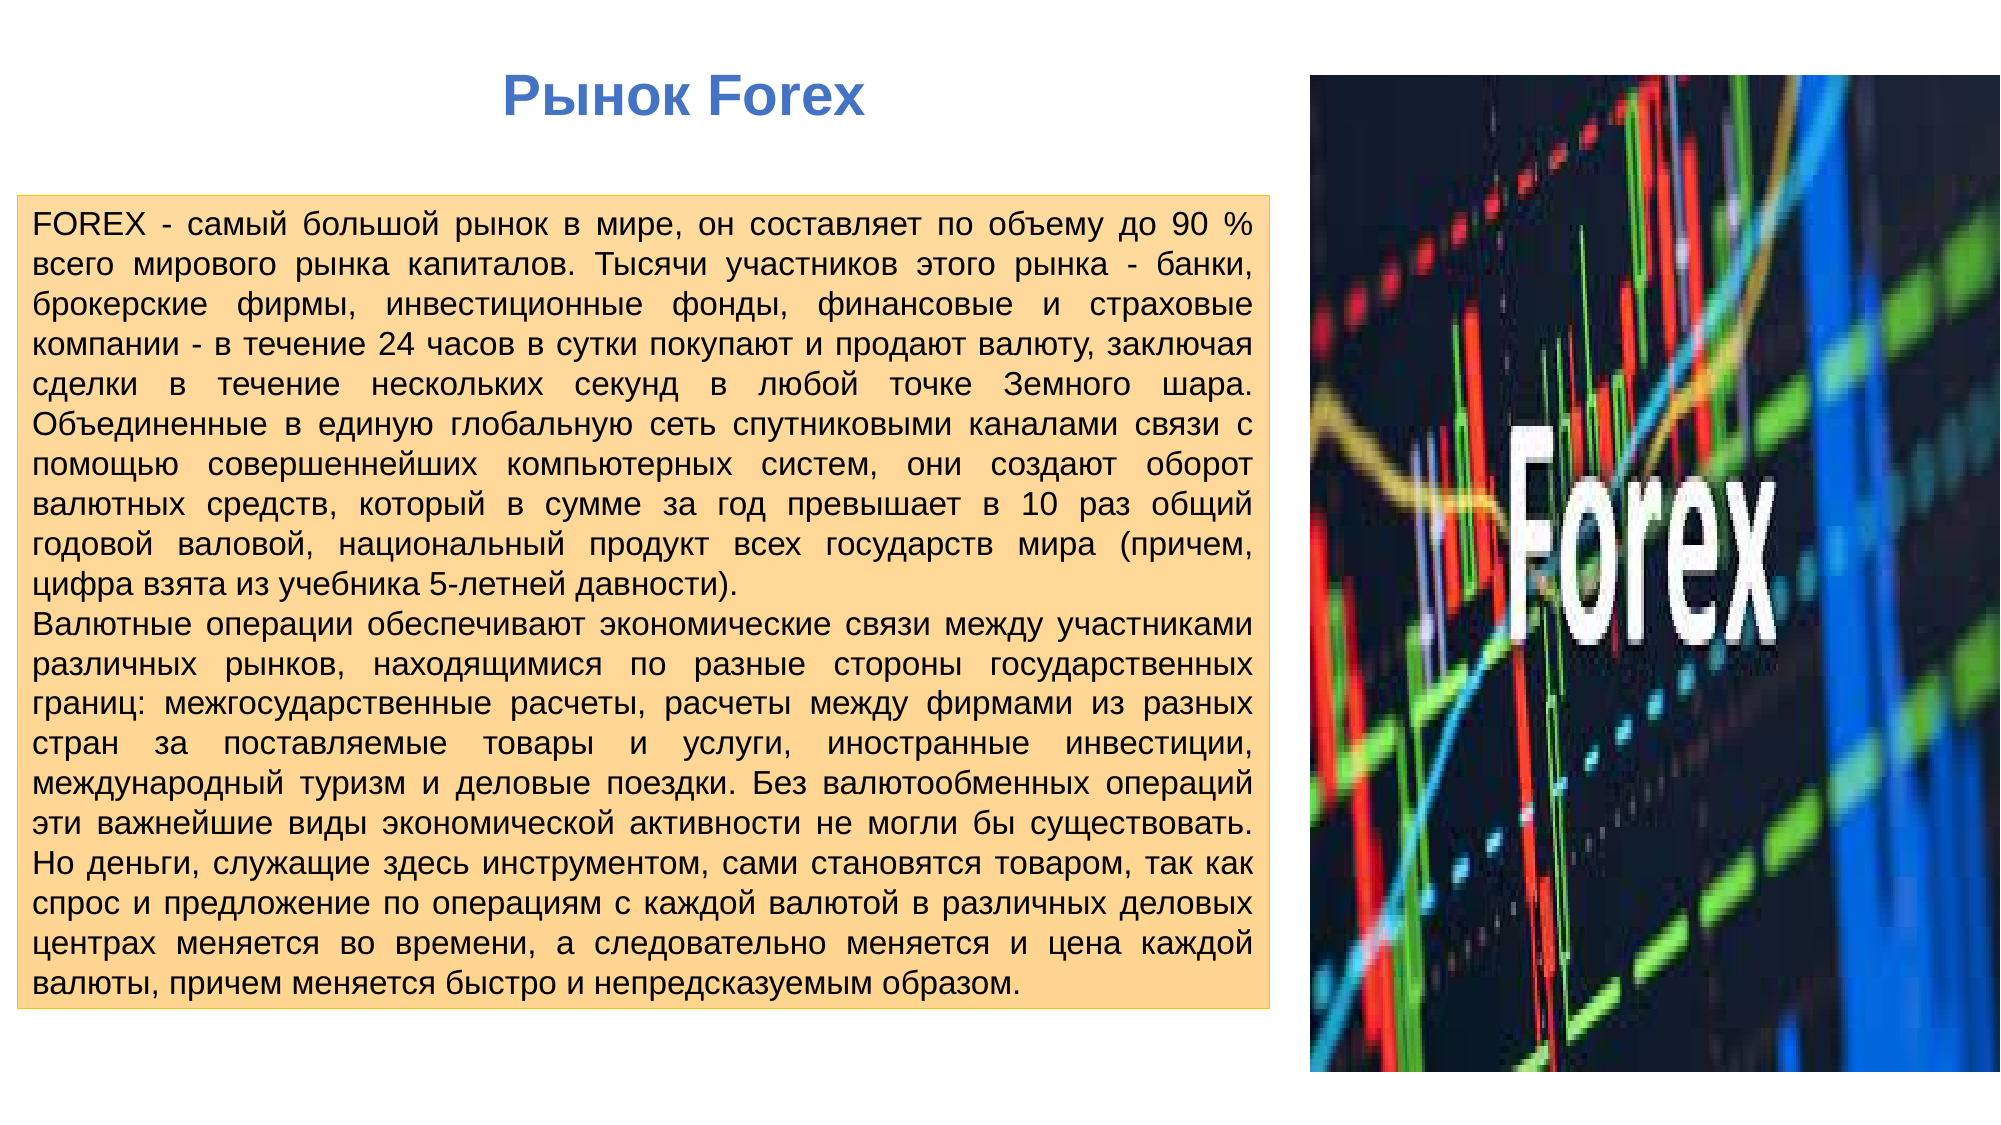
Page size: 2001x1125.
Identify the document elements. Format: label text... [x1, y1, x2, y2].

picture [1310, 75, 2000, 1072]
text_box FOREX - самый большой рынок в мире, он составляет по объему до 90 % всего мирового рынка капиталов. Тысячи участников этого рынка - банки, брокерские фирмы, инвестиционные фонды, финансовые и страховые компании - в течение 24 часов в сутки покупают и продают валюту, заключая сделки в течение нескольких секунд в любой точке Земного шара. Объединенные в единую глобальную сеть спутниковыми каналами связи с помощью совершеннейших компьютерных систем, они создают оборот валютных средств, который в сумме за год превышает в 10 раз общий годовой валовой, национальный продукт всех государств мира (причем, цифра взята из учебника 5-летней давности). Валютные операции обеспечивают экономические связи между участниками различных рынков, находящимися по разные стороны государственных границ: межгосударственные расчеты, расчеты между фирмами из разных стран за поставляемые товары и услуги, иностранные инвестиции, международный туризм и деловые поездки. Без валютообменных операций эти важнейшие виды экономической активности не могли бы существовать. Но деньги, служащие здесь инструментом, сами становятся товаром, так как спрос и предложение по операциям с каждой валютой в различных деловых центрах меняется во времени, а следовательно меняется и цена каждой валюты, причем меняется быстро и непредсказуемым образом. [17, 195, 1270, 1009]
text_box Рынок Forex [184, 49, 1185, 135]
